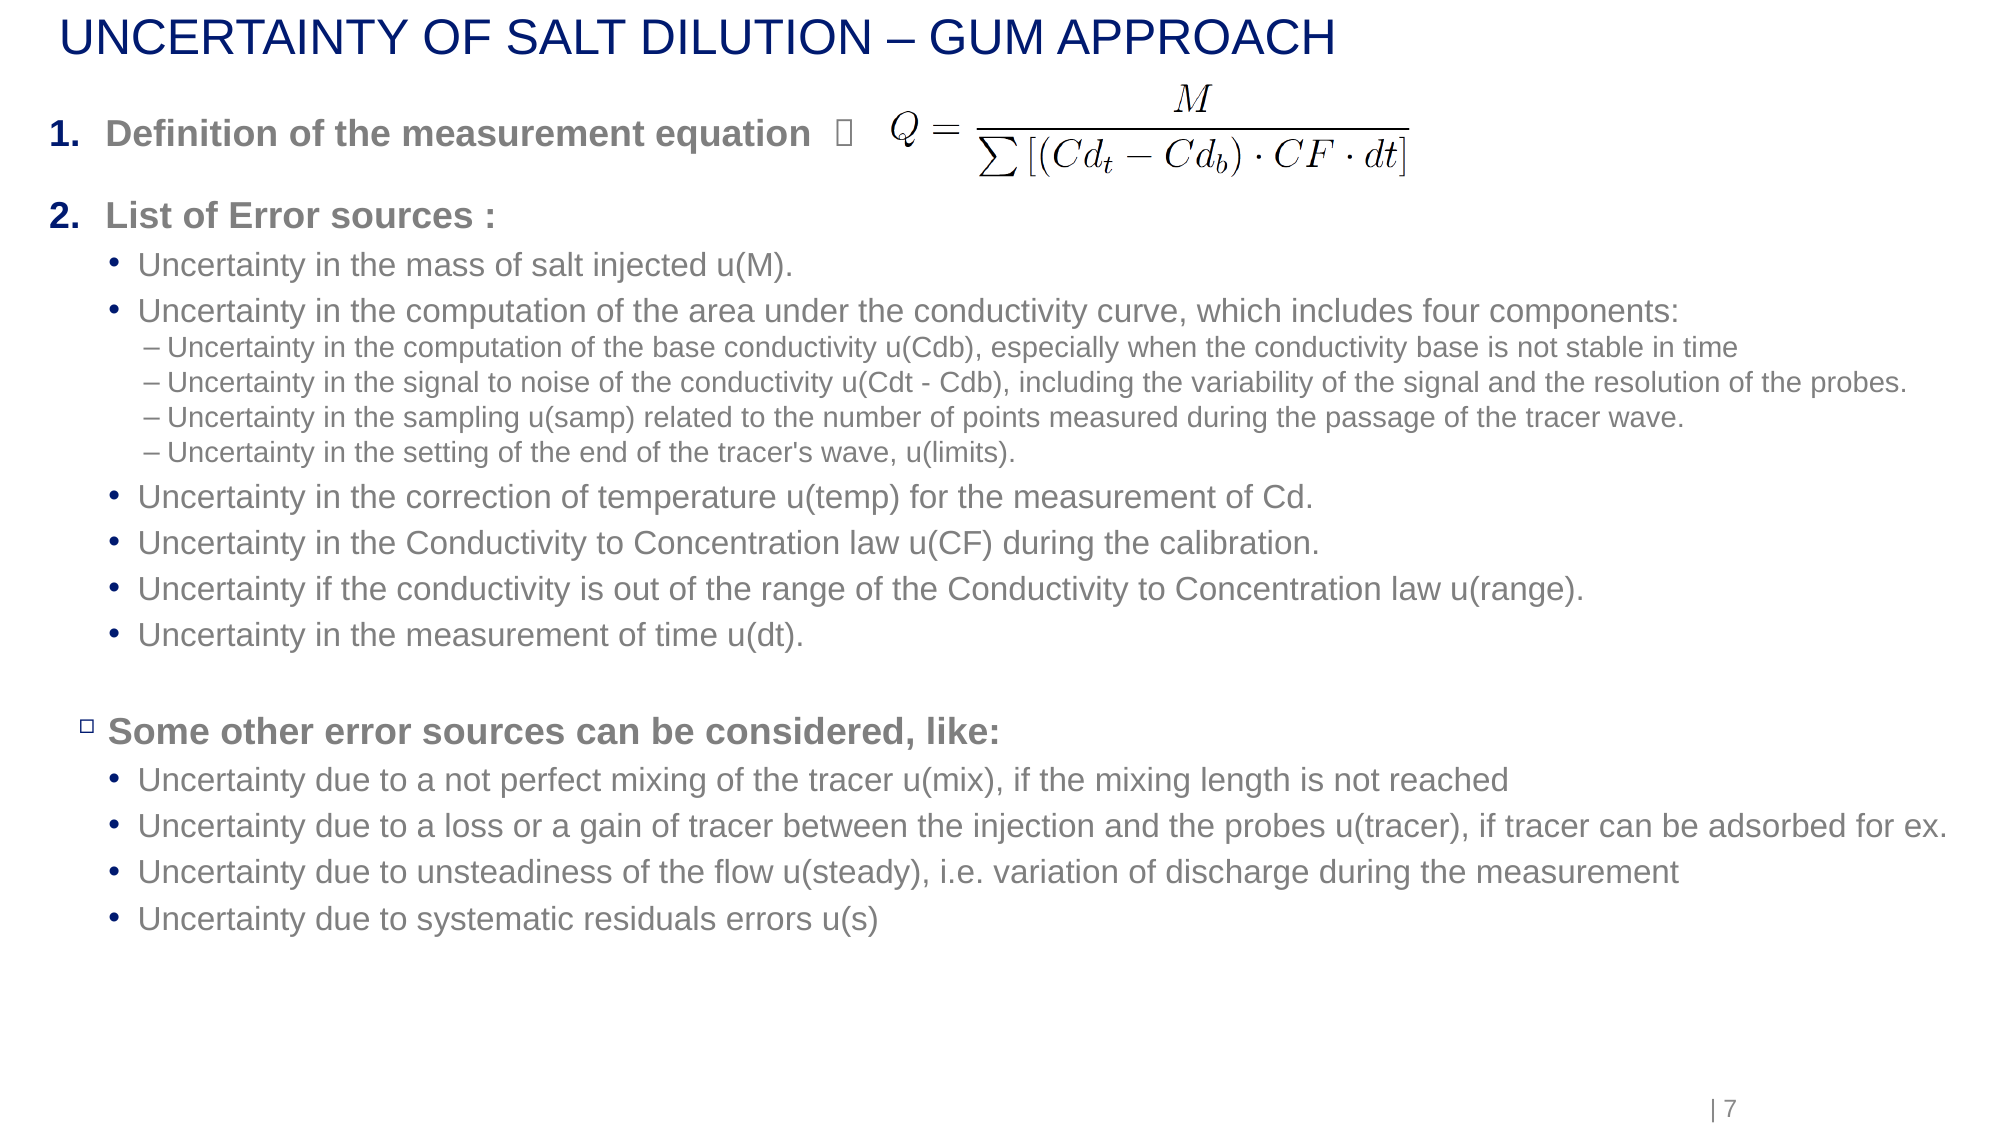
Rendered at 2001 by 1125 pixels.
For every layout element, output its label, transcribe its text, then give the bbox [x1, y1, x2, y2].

text_box Uncertainty of salt dilution – GUM approach [52, 4, 1980, 86]
text_box Definition of the measurement equation  List of Error sources : Uncertainty in the mass of salt injected u(M). Uncertainty in the computation of the area under the conductivity curve, which includes four components: Uncertainty in the computation of the base conductivity u(Cdb), especially when the conductivity base is not stable in time Uncertainty in the signal to noise of the conductivity u(Cdt - Cdb), including the variability of the signal and the resolution of the probes. Uncertainty in the sampling u(samp) related to the number of points measured during the passage of the tracer wave. Uncertainty in the setting of the end of the tracer's wave, u(limits). Uncertainty in the correction of temperature u(temp) for the measurement of Cd. Uncertainty in the Conductivity to Concentration law u(CF) during the calibration. Uncertainty if the conductivity is out of the range of the Conductivity to Concentration law u(range). Uncertainty in the measurement of time u(dt). Some other error sources can be considered, like: Uncertainty due to a not perfect mixing of the tracer u(mix), if the mixing length is not reached Uncertainty due to a loss or a gain of tracer between the injection and the probes u(tracer), if tracer can be adsorbed for ex. Uncertainty due to unsteadiness of the flow u(steady), i.e. variation of discharge during the measurement Uncertainty due to systematic residuals errors u(s) [43, 108, 1970, 1125]
picture [873, 75, 1442, 190]
